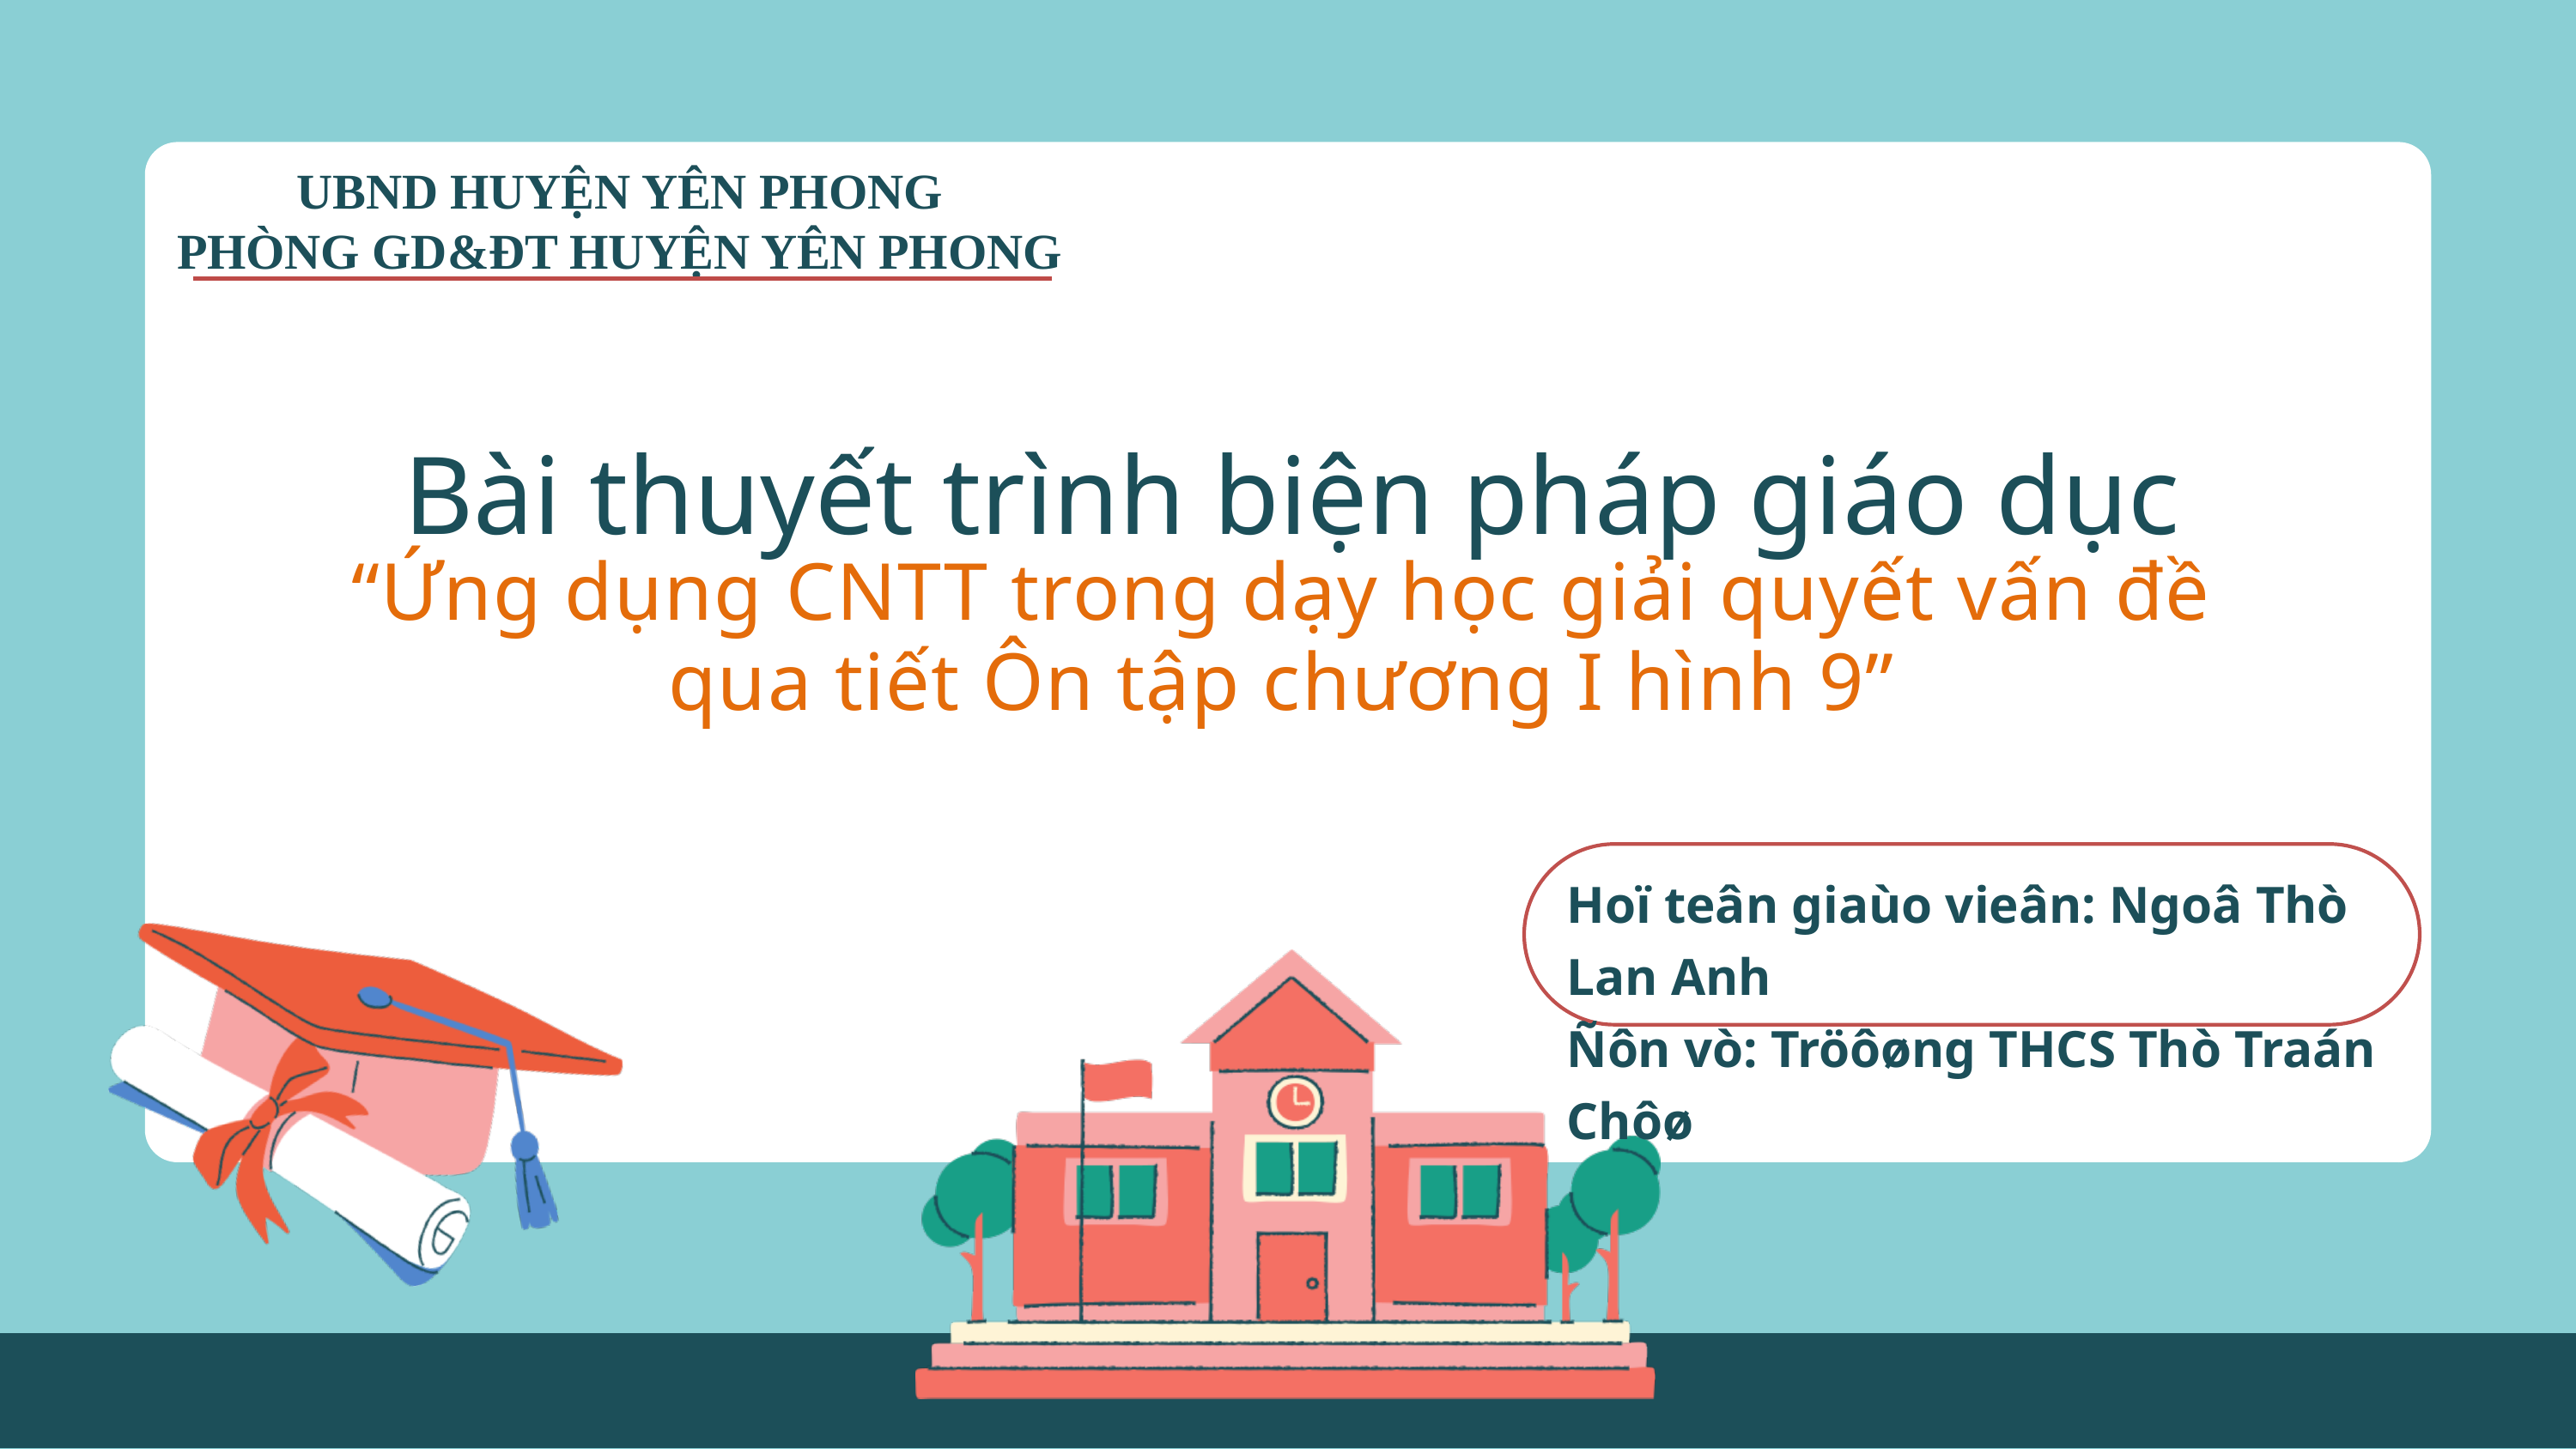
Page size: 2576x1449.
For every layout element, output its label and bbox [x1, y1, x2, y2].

text_box [144, 142, 2432, 272]
text_box [0, 1332, 2576, 1449]
text_box [144, 272, 2430, 727]
text_box [144, 735, 2432, 1163]
picture [82, 885, 654, 1332]
picture [915, 949, 1661, 1399]
